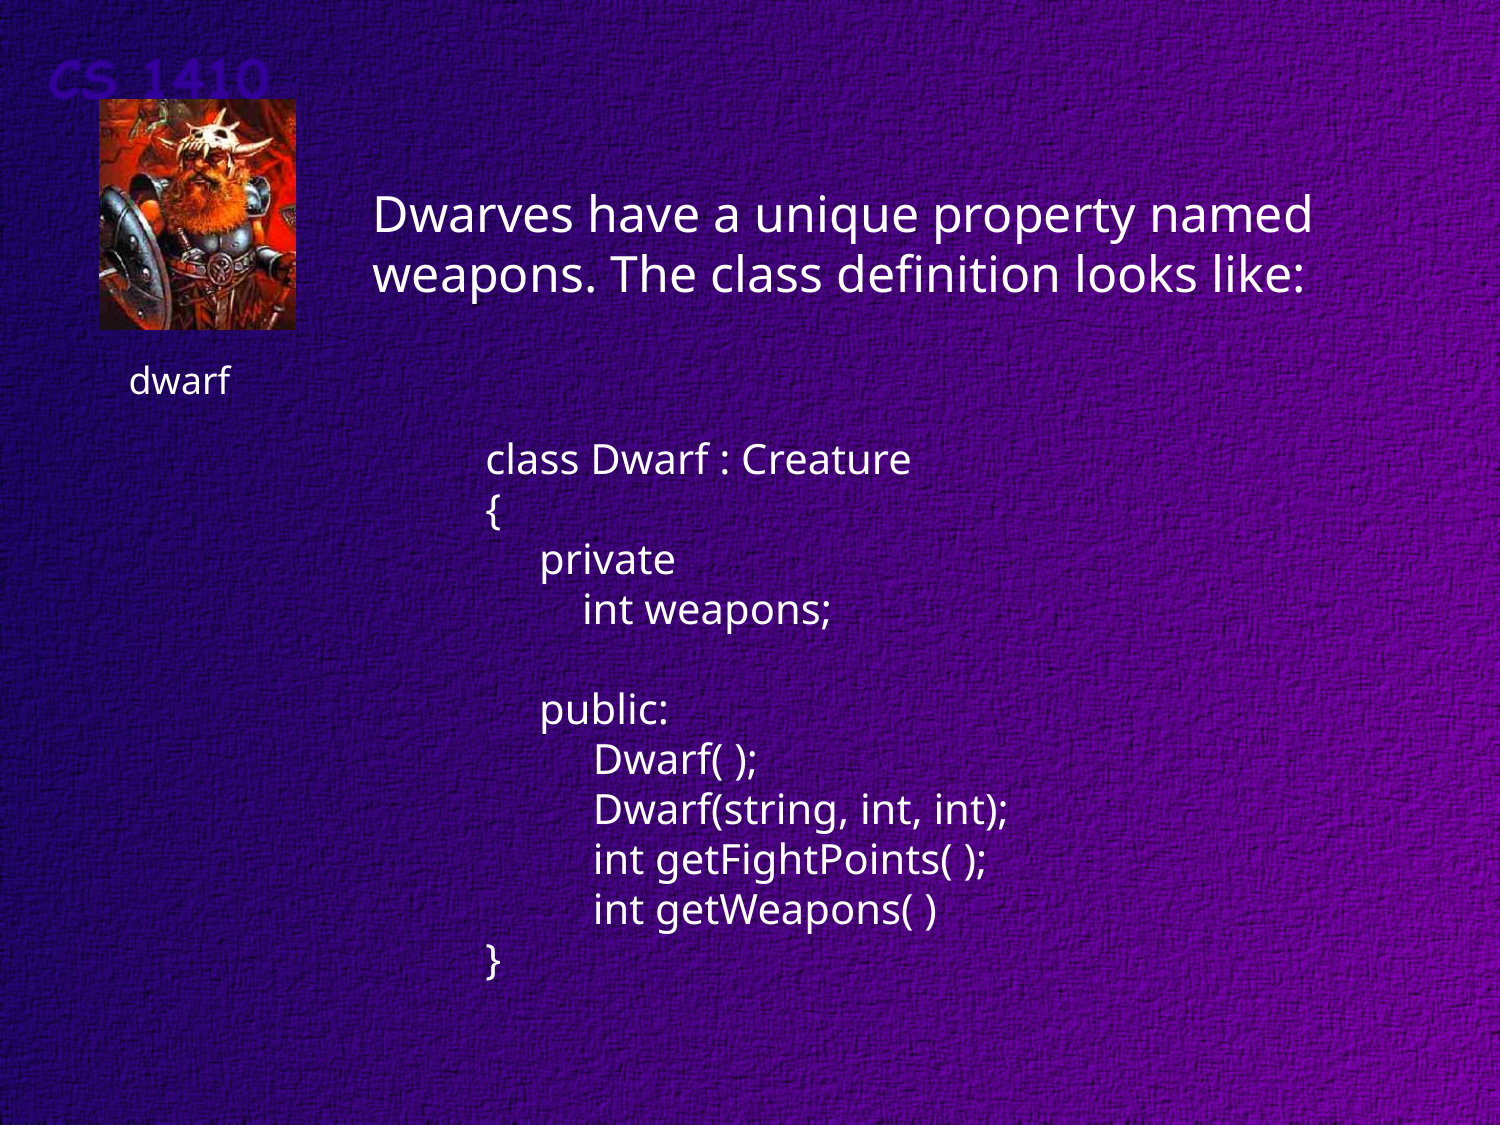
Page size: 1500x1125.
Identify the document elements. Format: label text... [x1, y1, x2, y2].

text_box Dwarves have a unique property named weapons. The class definition looks like: [357, 174, 1330, 310]
text_box dwarf [113, 349, 246, 410]
picture [0, 0, 1500, 1125]
text_box class Dwarf : Creature { private int weapons; public: Dwarf( ); Dwarf(string, int, int); int getFightPoints( ); int getWeapons( ) } [470, 425, 1024, 990]
